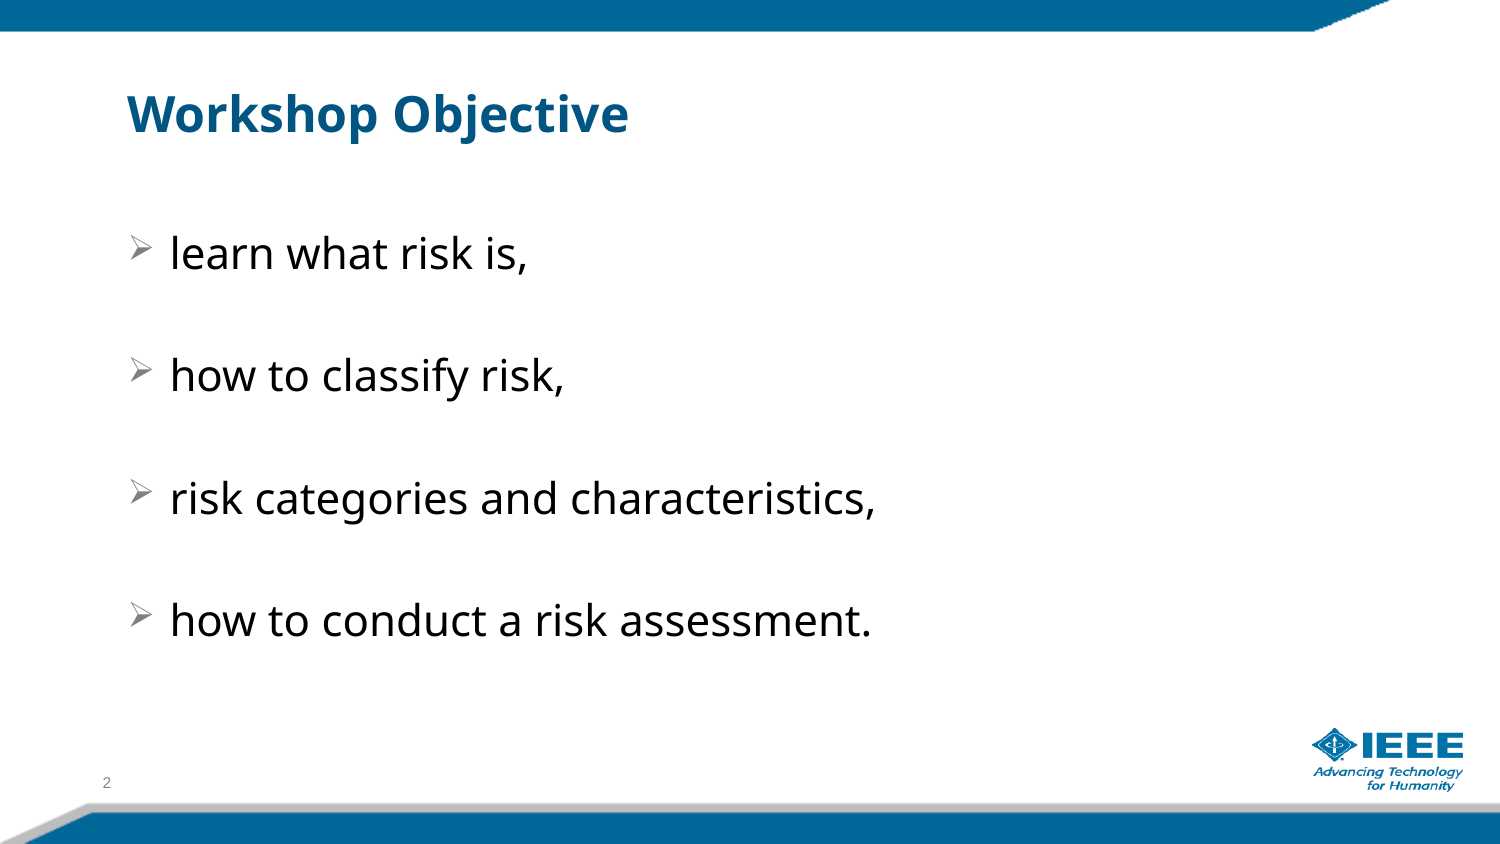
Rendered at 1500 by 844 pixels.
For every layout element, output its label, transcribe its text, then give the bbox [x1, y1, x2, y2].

slide_number 2 [87, 759, 200, 805]
list learn what risk is, how to classify risk, risk categories and characteristics, how to conduct a risk assessment. [112, 156, 1388, 751]
picture [0, 0, 1500, 844]
title Workshop Objective [112, 74, 1388, 156]
